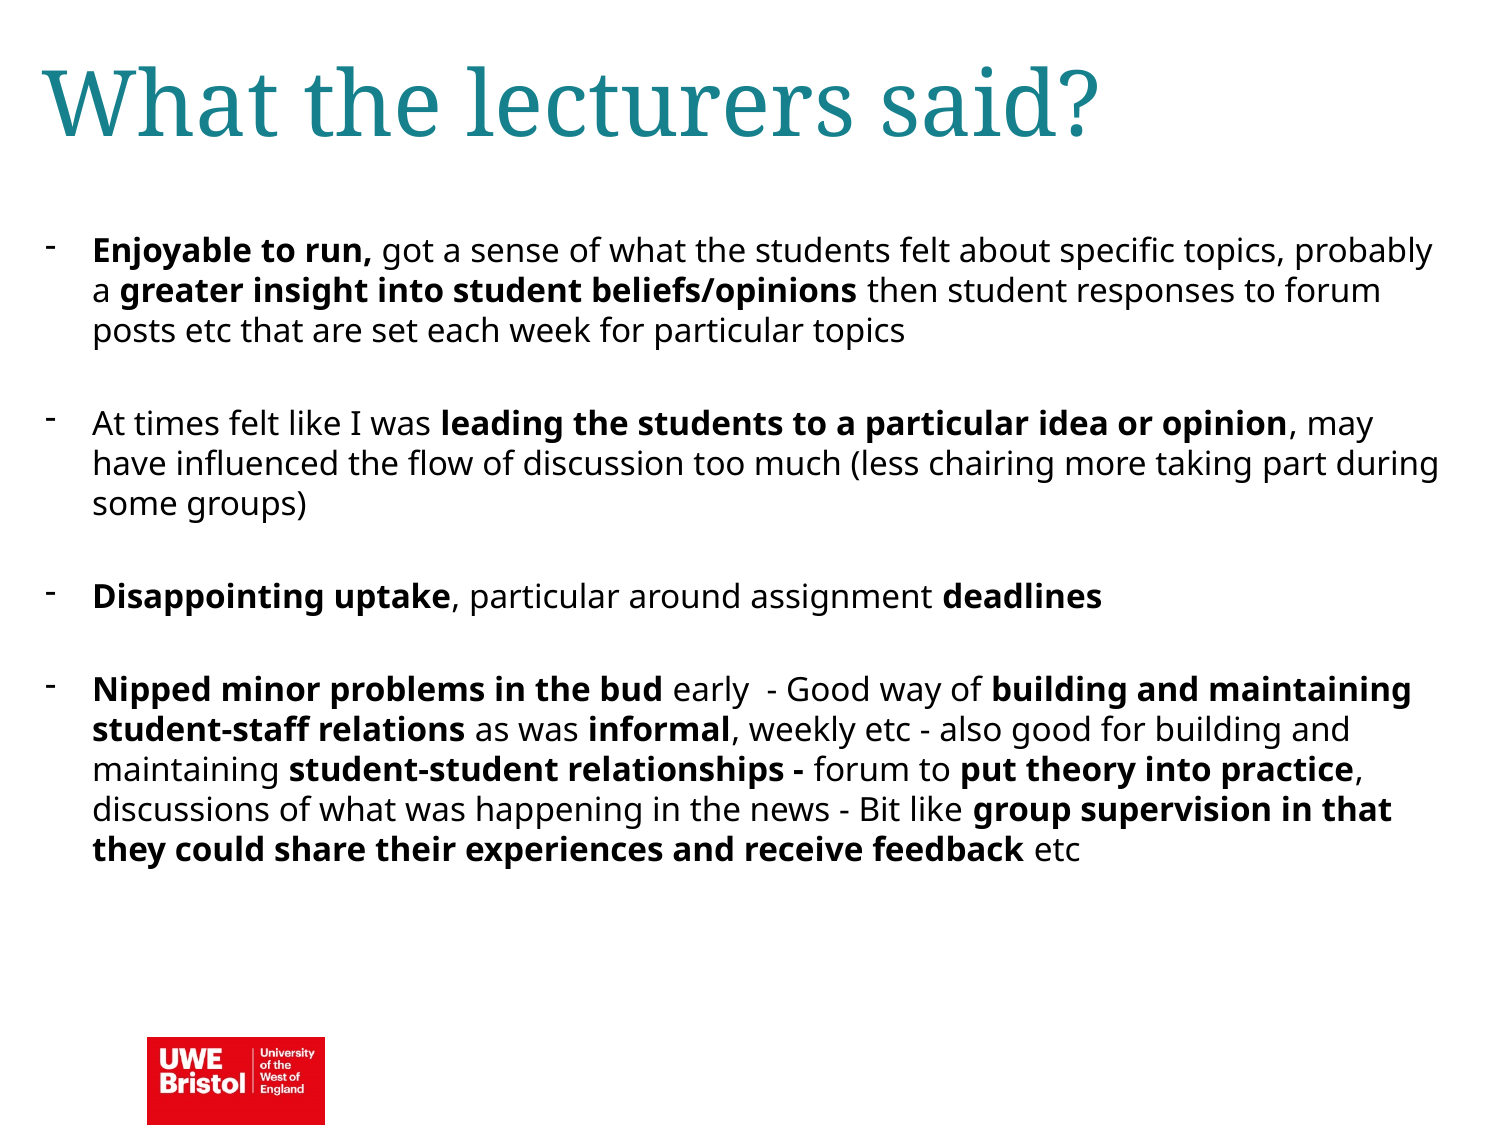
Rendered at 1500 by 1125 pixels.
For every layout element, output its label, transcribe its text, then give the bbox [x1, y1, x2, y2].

picture [147, 1037, 325, 1125]
list Enjoyable to run, got a sense of what the students felt about specific topics, probably a greater insight into student beliefs/opinions then student responses to forum posts etc that are set each week for particular topics At times felt like I was leading the students to a particular idea or opinion, may have influenced the flow of discussion too much (less chairing more taking part during some groups) Disappointing uptake, particular around assignment deadlines Nipped minor problems in the bud early - Good way of building and maintaining student-staff relations as was informal, weekly etc - also good for building and maintaining student-student relationships - forum to put theory into practice, discussions of what was happening in the news - Bit like group supervision in that they could share their experiences and receive feedback etc [45, 229, 1447, 1012]
list What the lecturers said? [41, 54, 1111, 279]
